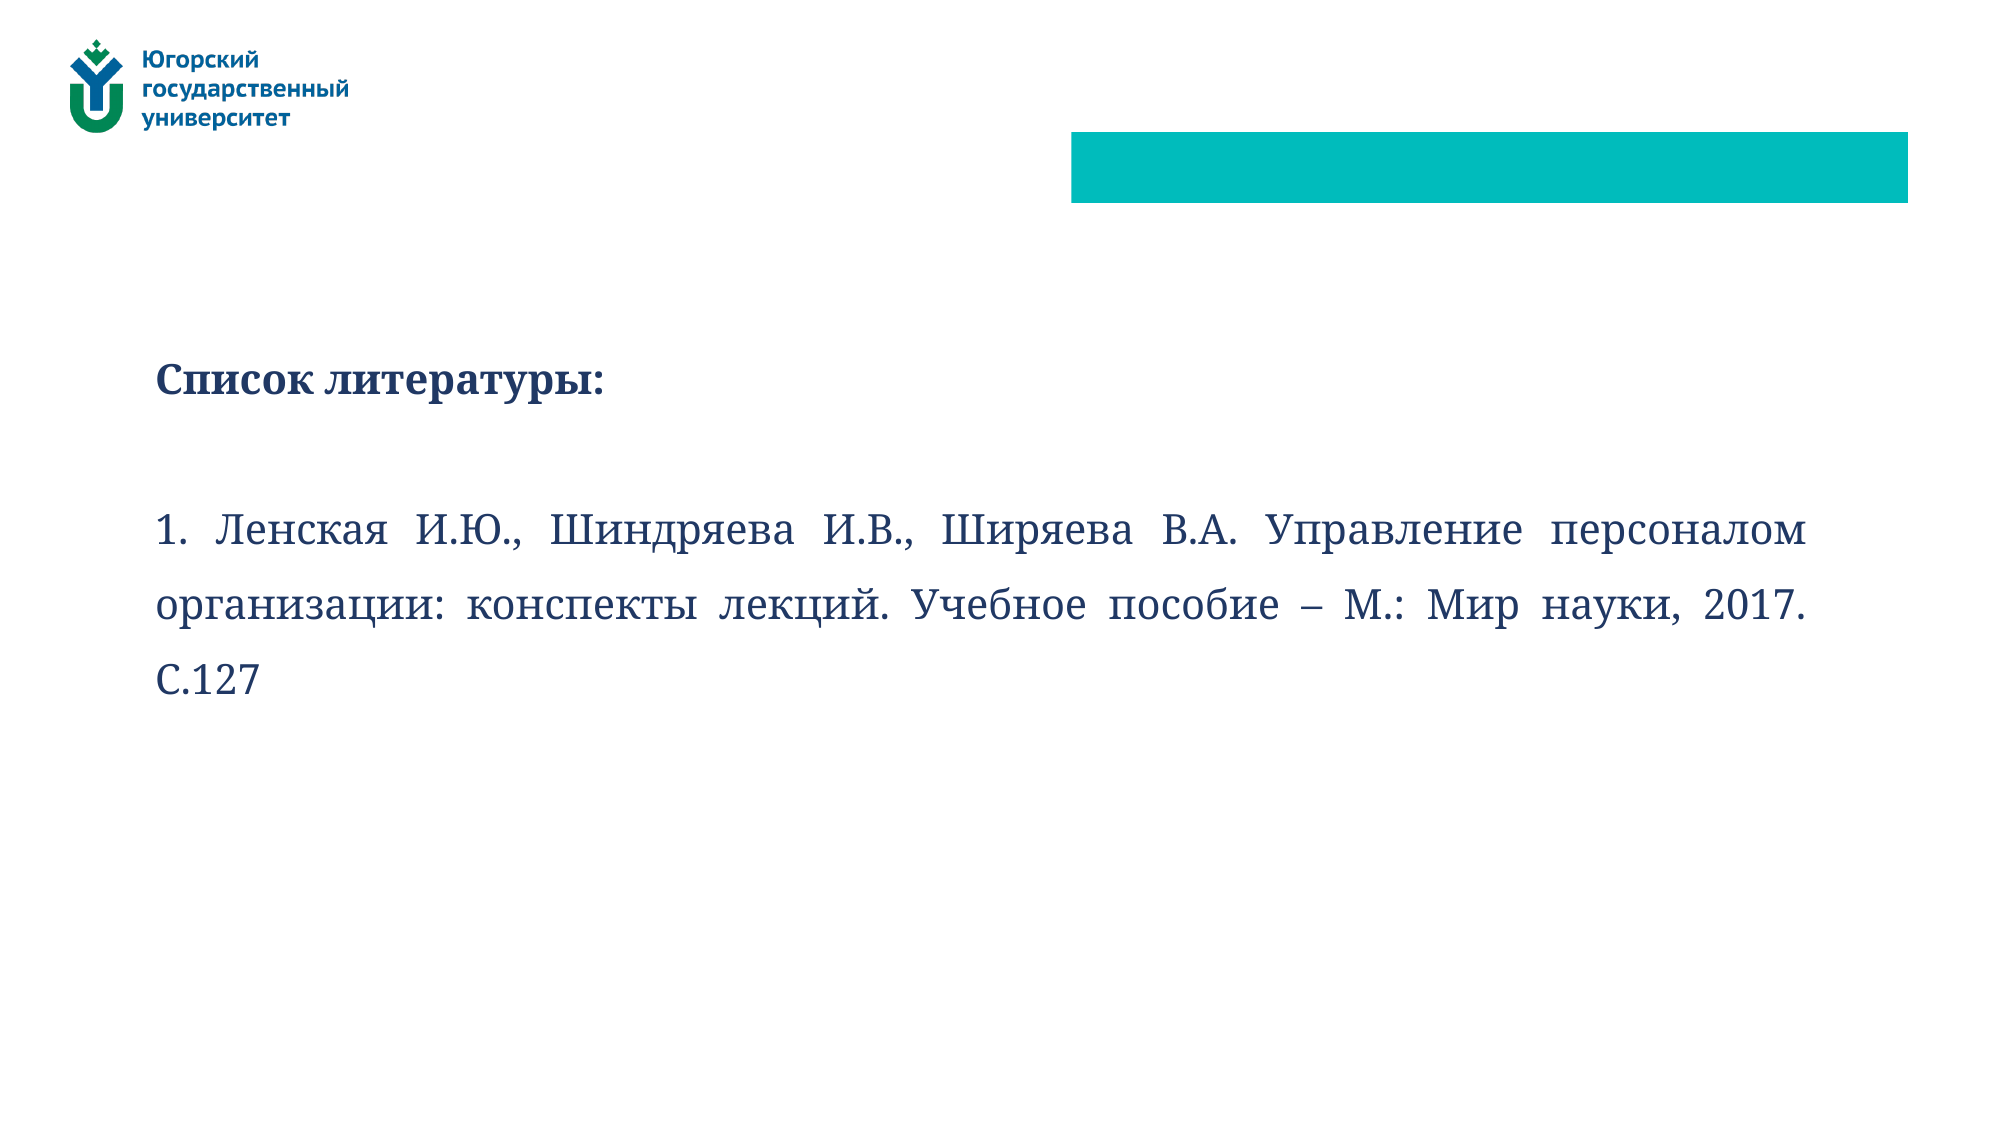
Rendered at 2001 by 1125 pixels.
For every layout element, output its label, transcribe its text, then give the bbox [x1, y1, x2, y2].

picture [70, 39, 348, 133]
text_box [1070, 131, 1909, 204]
text_box Список литературы: 1. Ленская И.Ю., Шиндряева И.В., Ширяева В.А. Управление персоналом организации: конспекты лекций. Учебное пособие – М.: Мир науки, 2017. С.127 [140, 320, 1822, 711]
